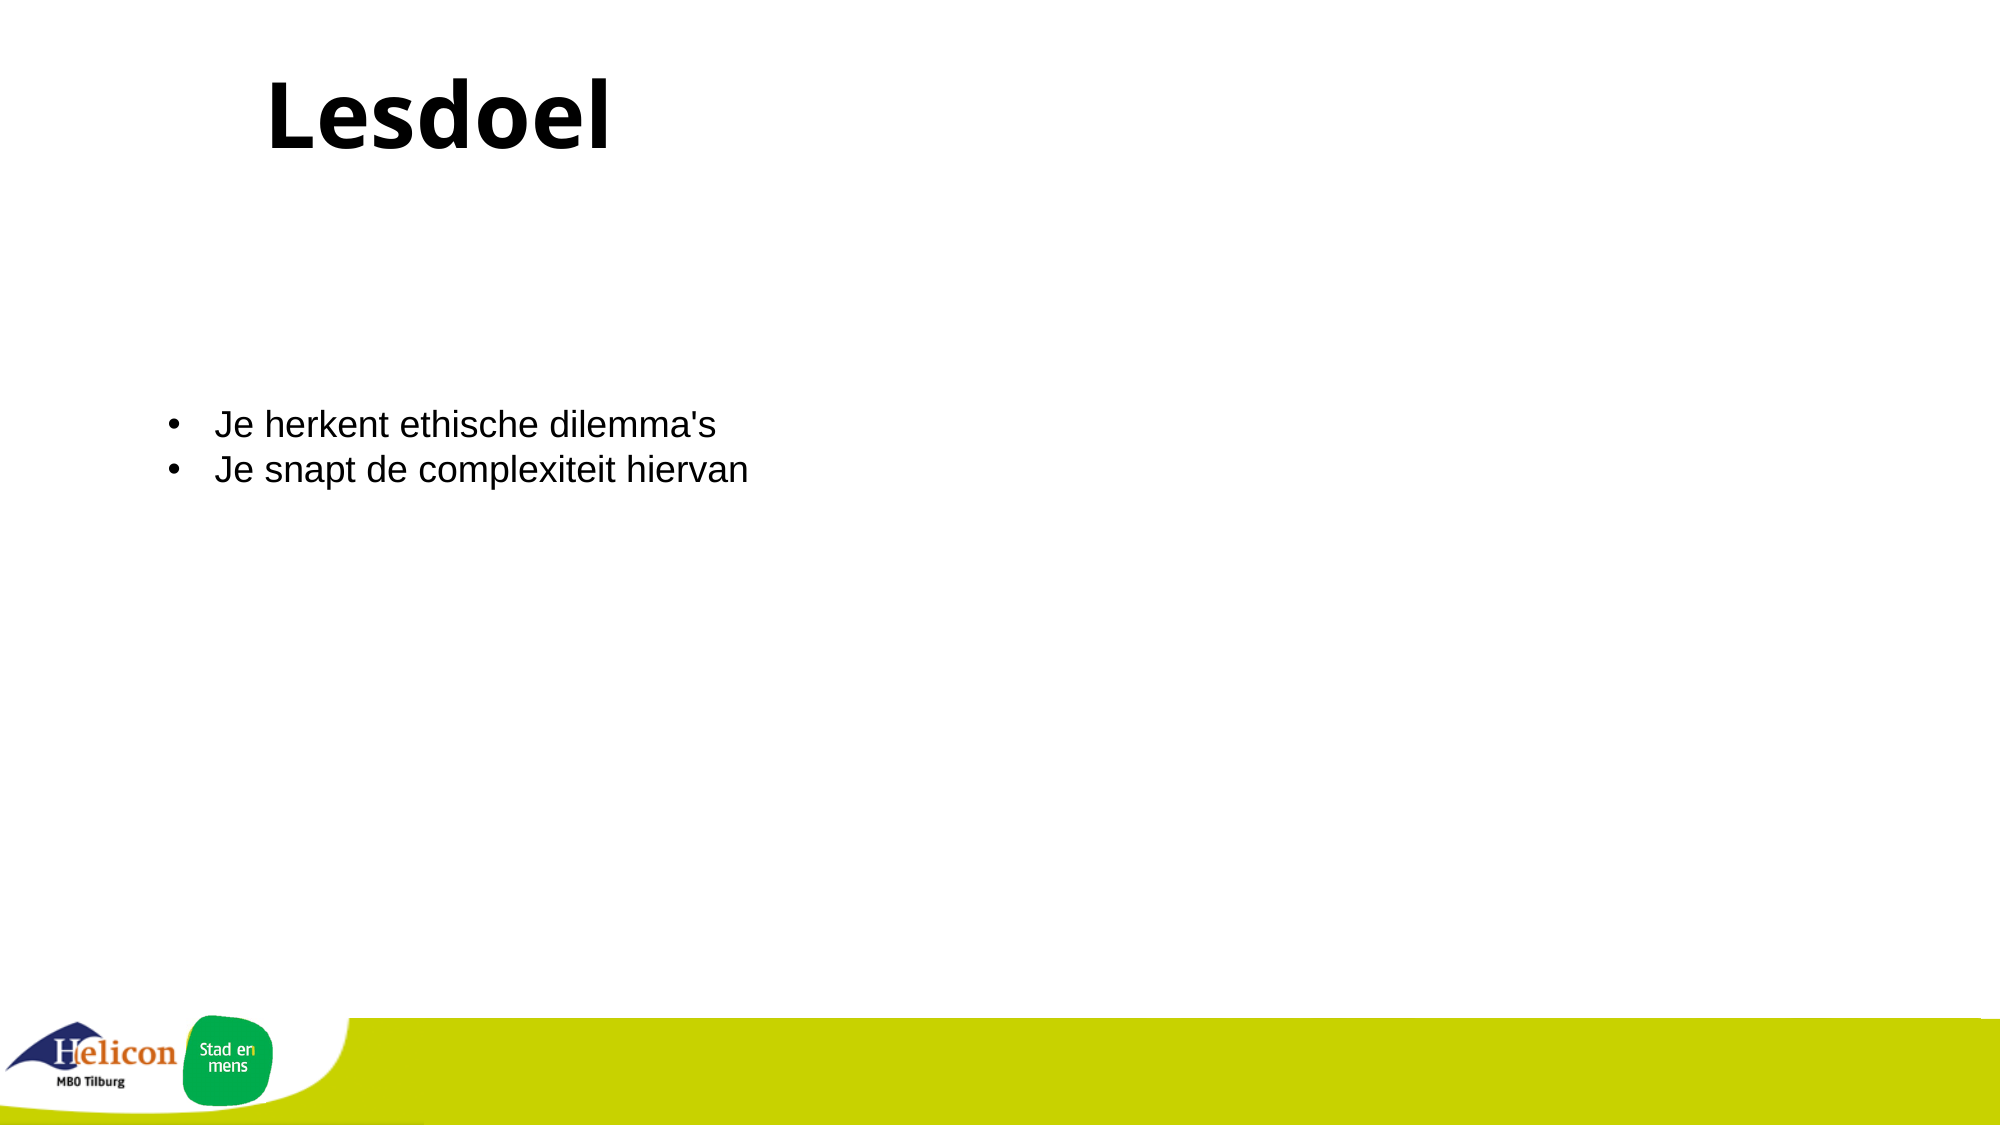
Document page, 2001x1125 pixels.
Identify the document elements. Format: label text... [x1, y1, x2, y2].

title Lesdoel [249, 61, 1751, 243]
picture [0, 1013, 424, 1125]
text_box Je herkent ethische dilemma's Je snapt de complexiteit hiervan [152, 393, 1885, 498]
